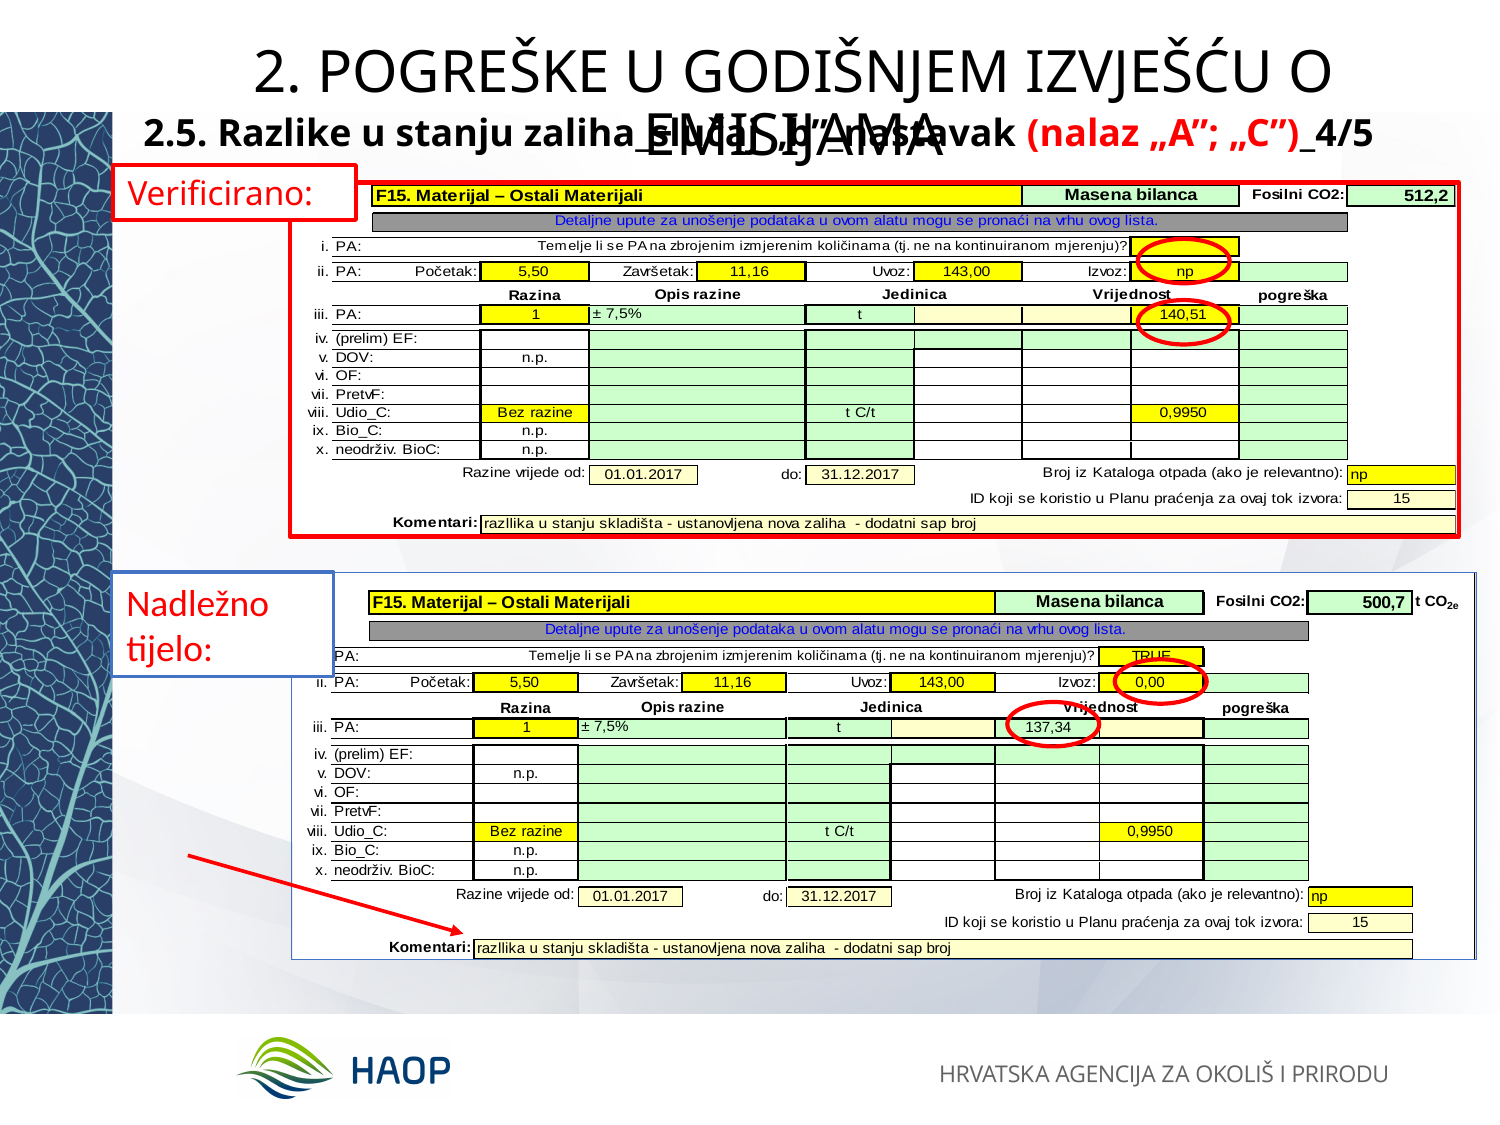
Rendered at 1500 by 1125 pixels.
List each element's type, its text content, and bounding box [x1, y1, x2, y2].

picture [236, 1037, 450, 1099]
picture [0, 112, 1500, 1014]
picture [940, 1059, 1388, 1088]
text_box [187, 855, 464, 934]
text_box Nadležno tijelo: [111, 571, 291, 677]
list 2.5. Razlike u stanju zaliha_slučaj „b”_nastavak (nalaz „A”; „C”)_4/5 [128, 104, 1477, 162]
title 2. POGREŠKE U GODIŠNJEM IZVJEŠĆU O EMISIJAMA [111, 34, 1477, 159]
text_box Verificirano: [112, 165, 356, 220]
